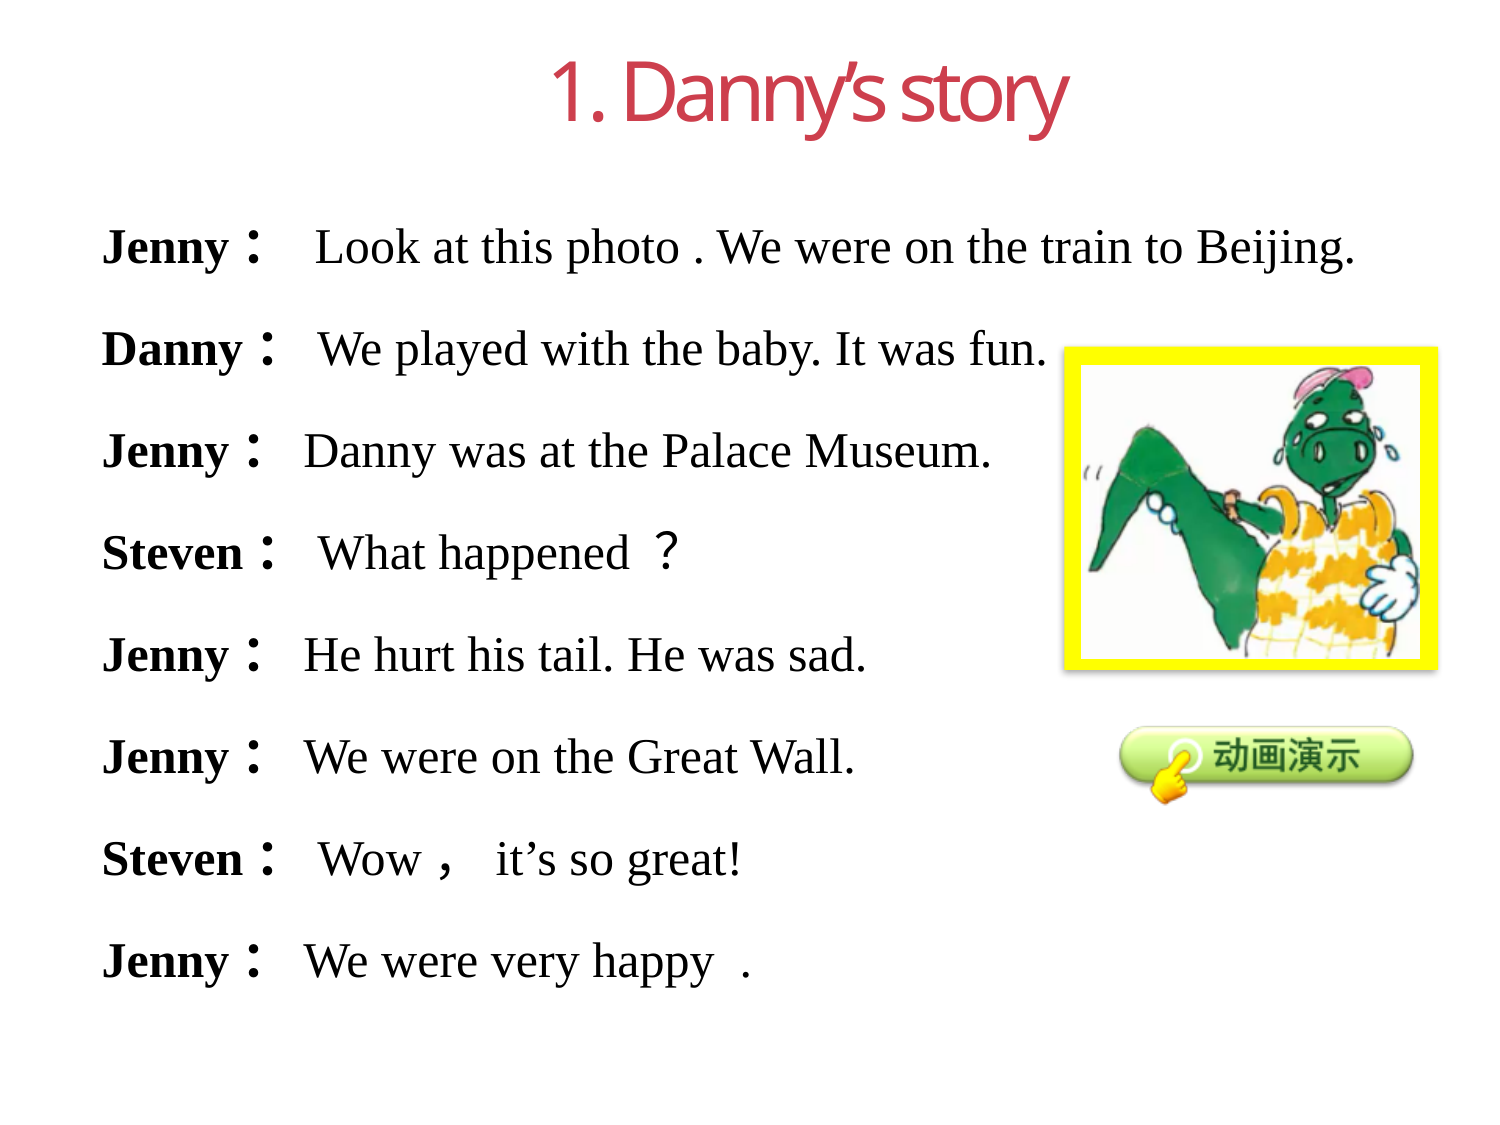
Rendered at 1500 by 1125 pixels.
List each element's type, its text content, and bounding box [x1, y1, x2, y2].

text_box Jenny： Look at this photo . We were on the train to Beijing. Danny：We played with the baby. It was fun. Jenny：Danny was at the Palace Museum. Steven：What happened ？ Jenny：He hurt his tail. He was sad. Jenny：We were on the Great Wall. Steven：Wow，it’s so great! Jenny：We were very happy . [86, 163, 1486, 995]
text_box 1. Danny’s story [532, 30, 1087, 146]
picture [1081, 364, 1420, 659]
picture [1112, 717, 1420, 815]
text_box [1064, 346, 1439, 671]
